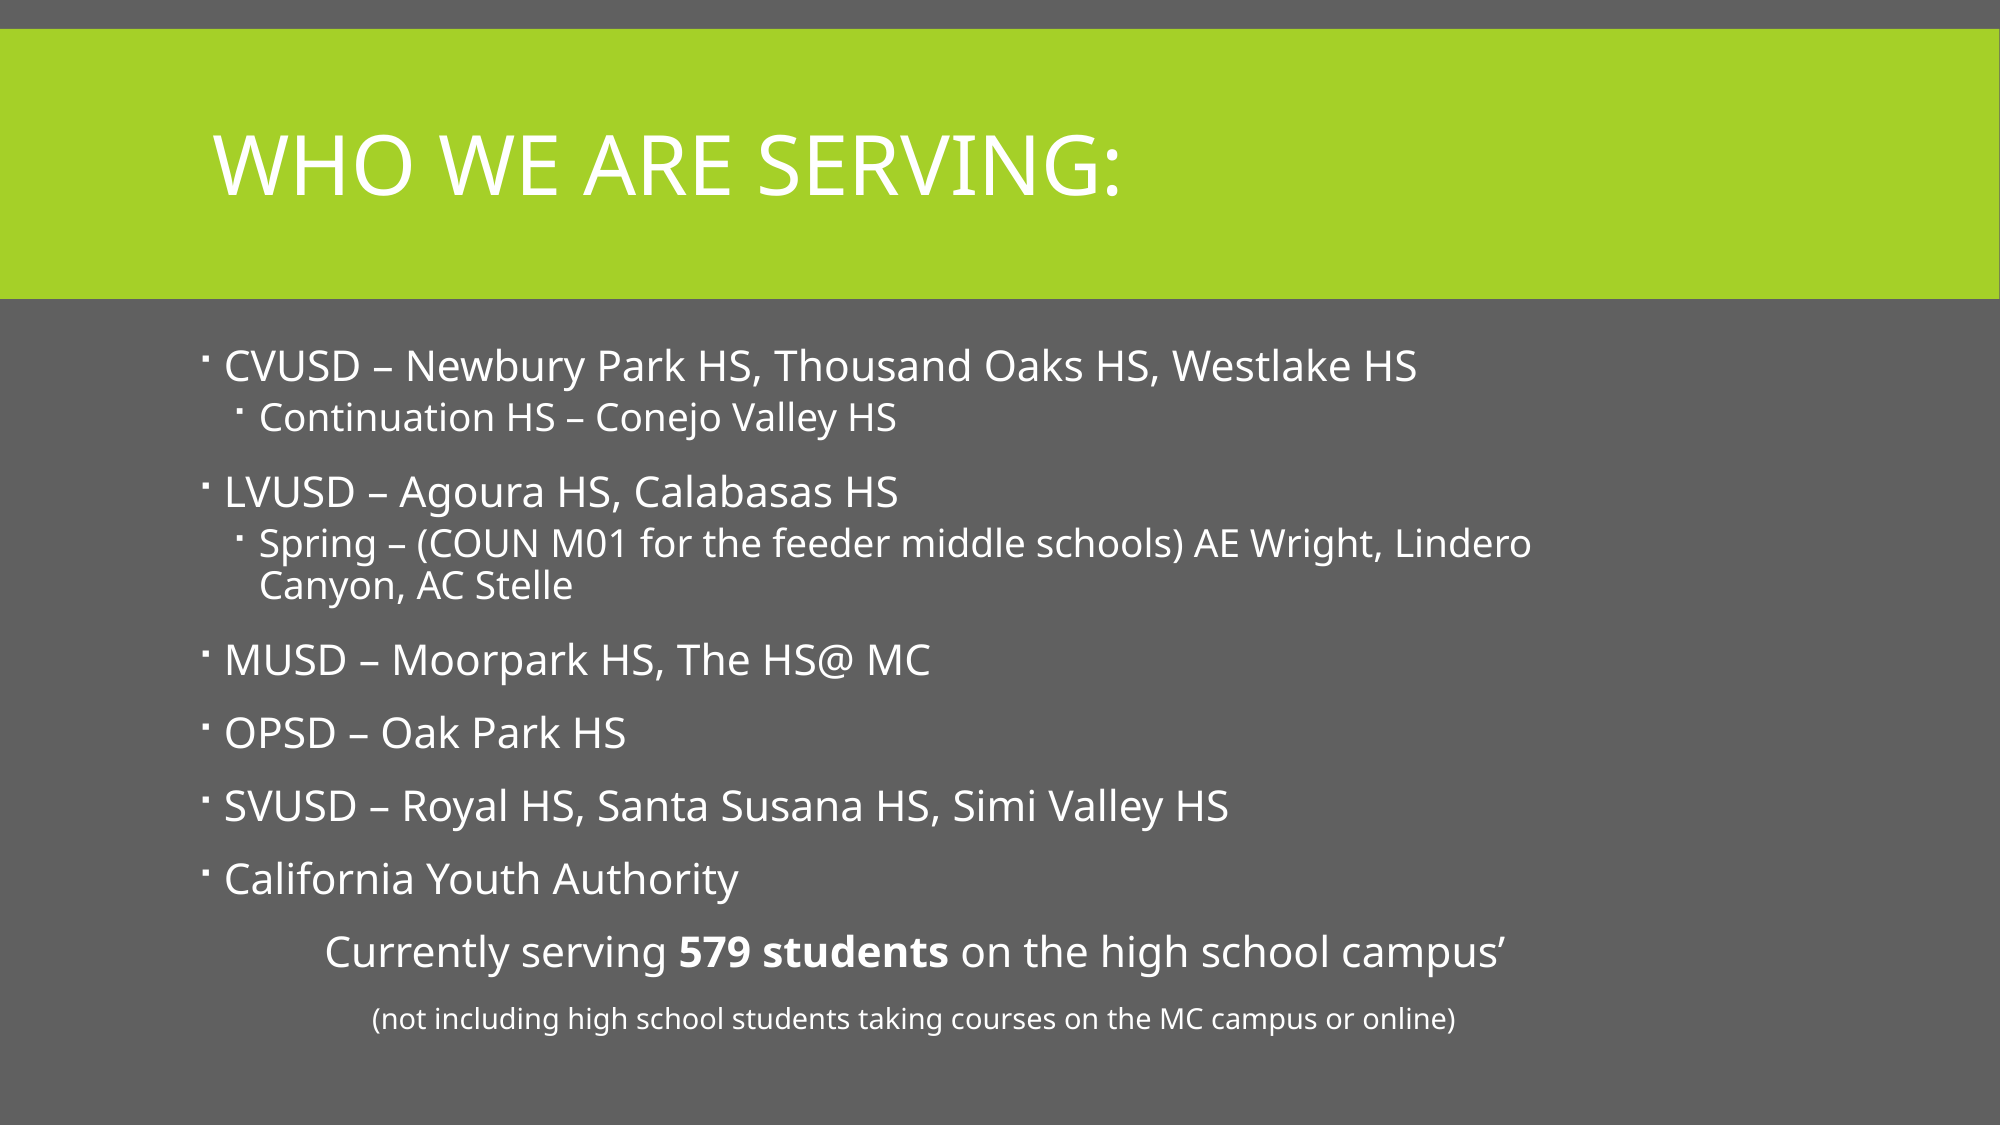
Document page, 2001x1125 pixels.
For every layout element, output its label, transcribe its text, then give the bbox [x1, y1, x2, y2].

list CVUSD – Newbury Park HS, Thousand Oaks HS, Westlake HS Continuation HS – Conejo Valley HS LVUSD – Agoura HS, Calabasas HS Spring – (COUN M01 for the feeder middle schools) AE Wright, Lindero Canyon, AC Stelle MUSD – Moorpark HS, The HS@ MC OPSD – Oak Park HS SVUSD – Royal HS, Santa Susana HS, Simi Valley HS California Youth Authority Currently serving 579 students on the high school campus’ (not including high school students taking courses on the MC campus or online) [181, 336, 1649, 1047]
title Who We Are Serving: [197, 46, 1803, 295]
